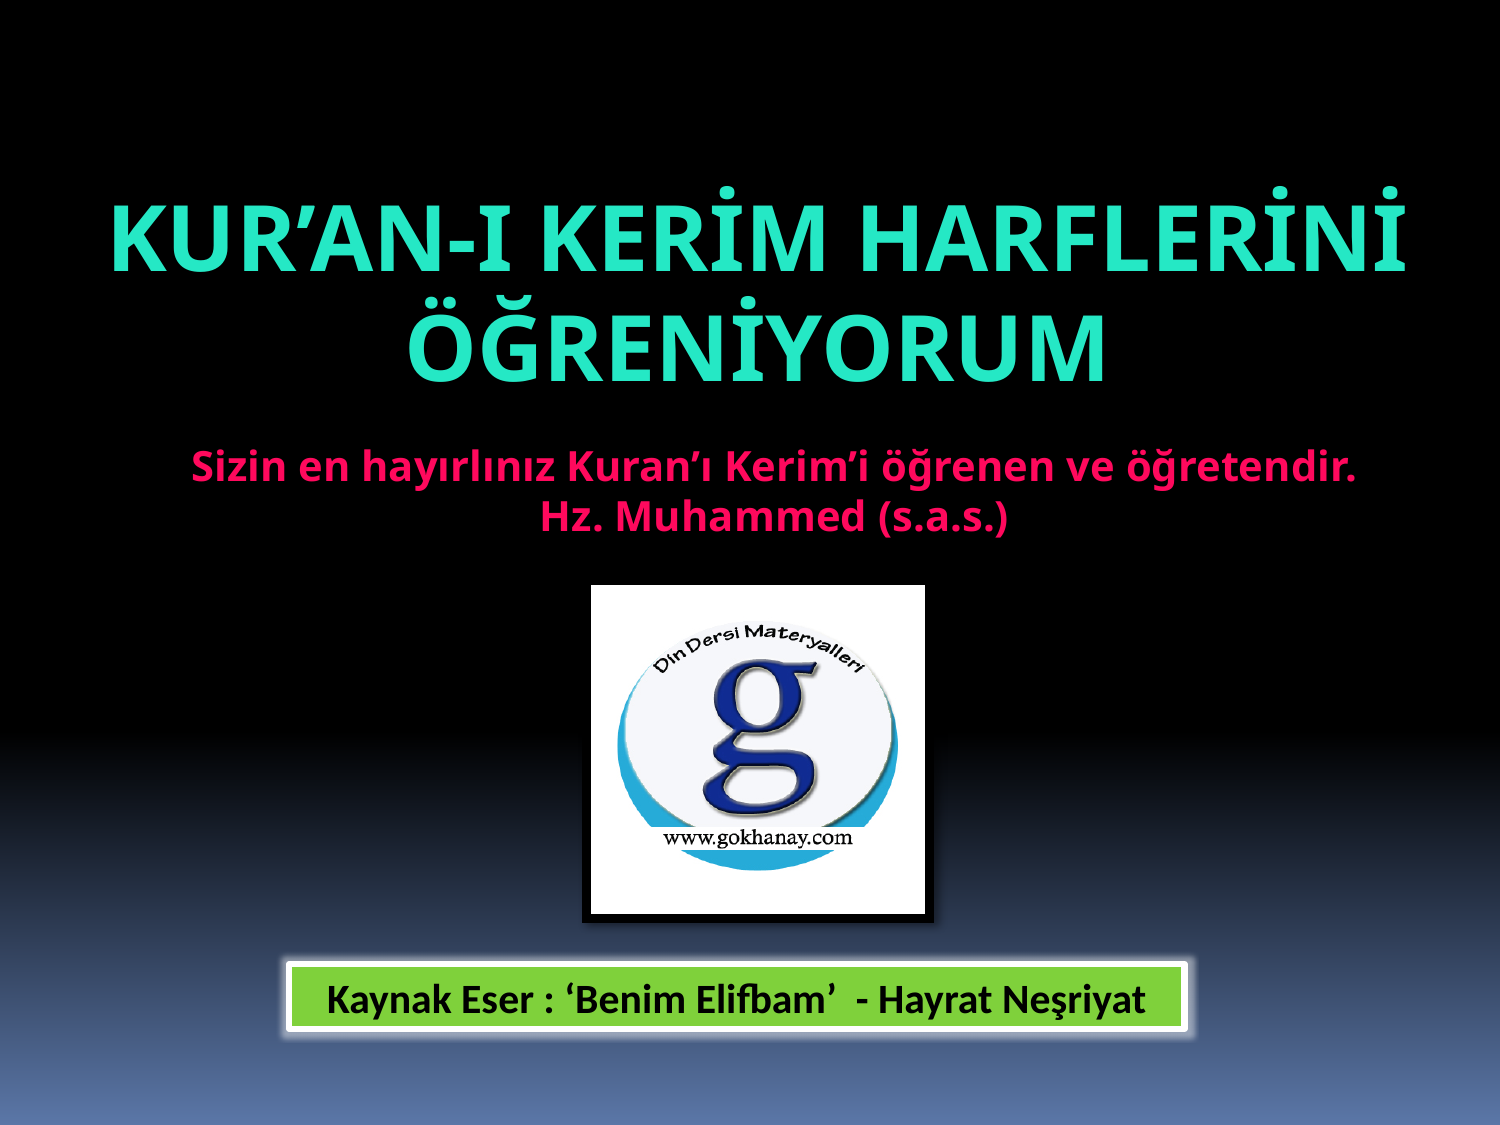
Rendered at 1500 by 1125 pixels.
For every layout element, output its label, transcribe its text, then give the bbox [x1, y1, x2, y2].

picture [590, 584, 926, 915]
text_box Kaynak Eser : ‘Benim Elifbam’ - Hayrat Neşriyat [286, 961, 1188, 1032]
text_box KUR’AN-I KERİM HARFLERİNİ ÖĞRENİYORUM [91, 172, 1425, 407]
text_box Sizin en hayırlınız Kuran’ı Kerim’i öğrenen ve öğretendir. Hz. Muhammed (s.a.s.) [176, 431, 1373, 547]
